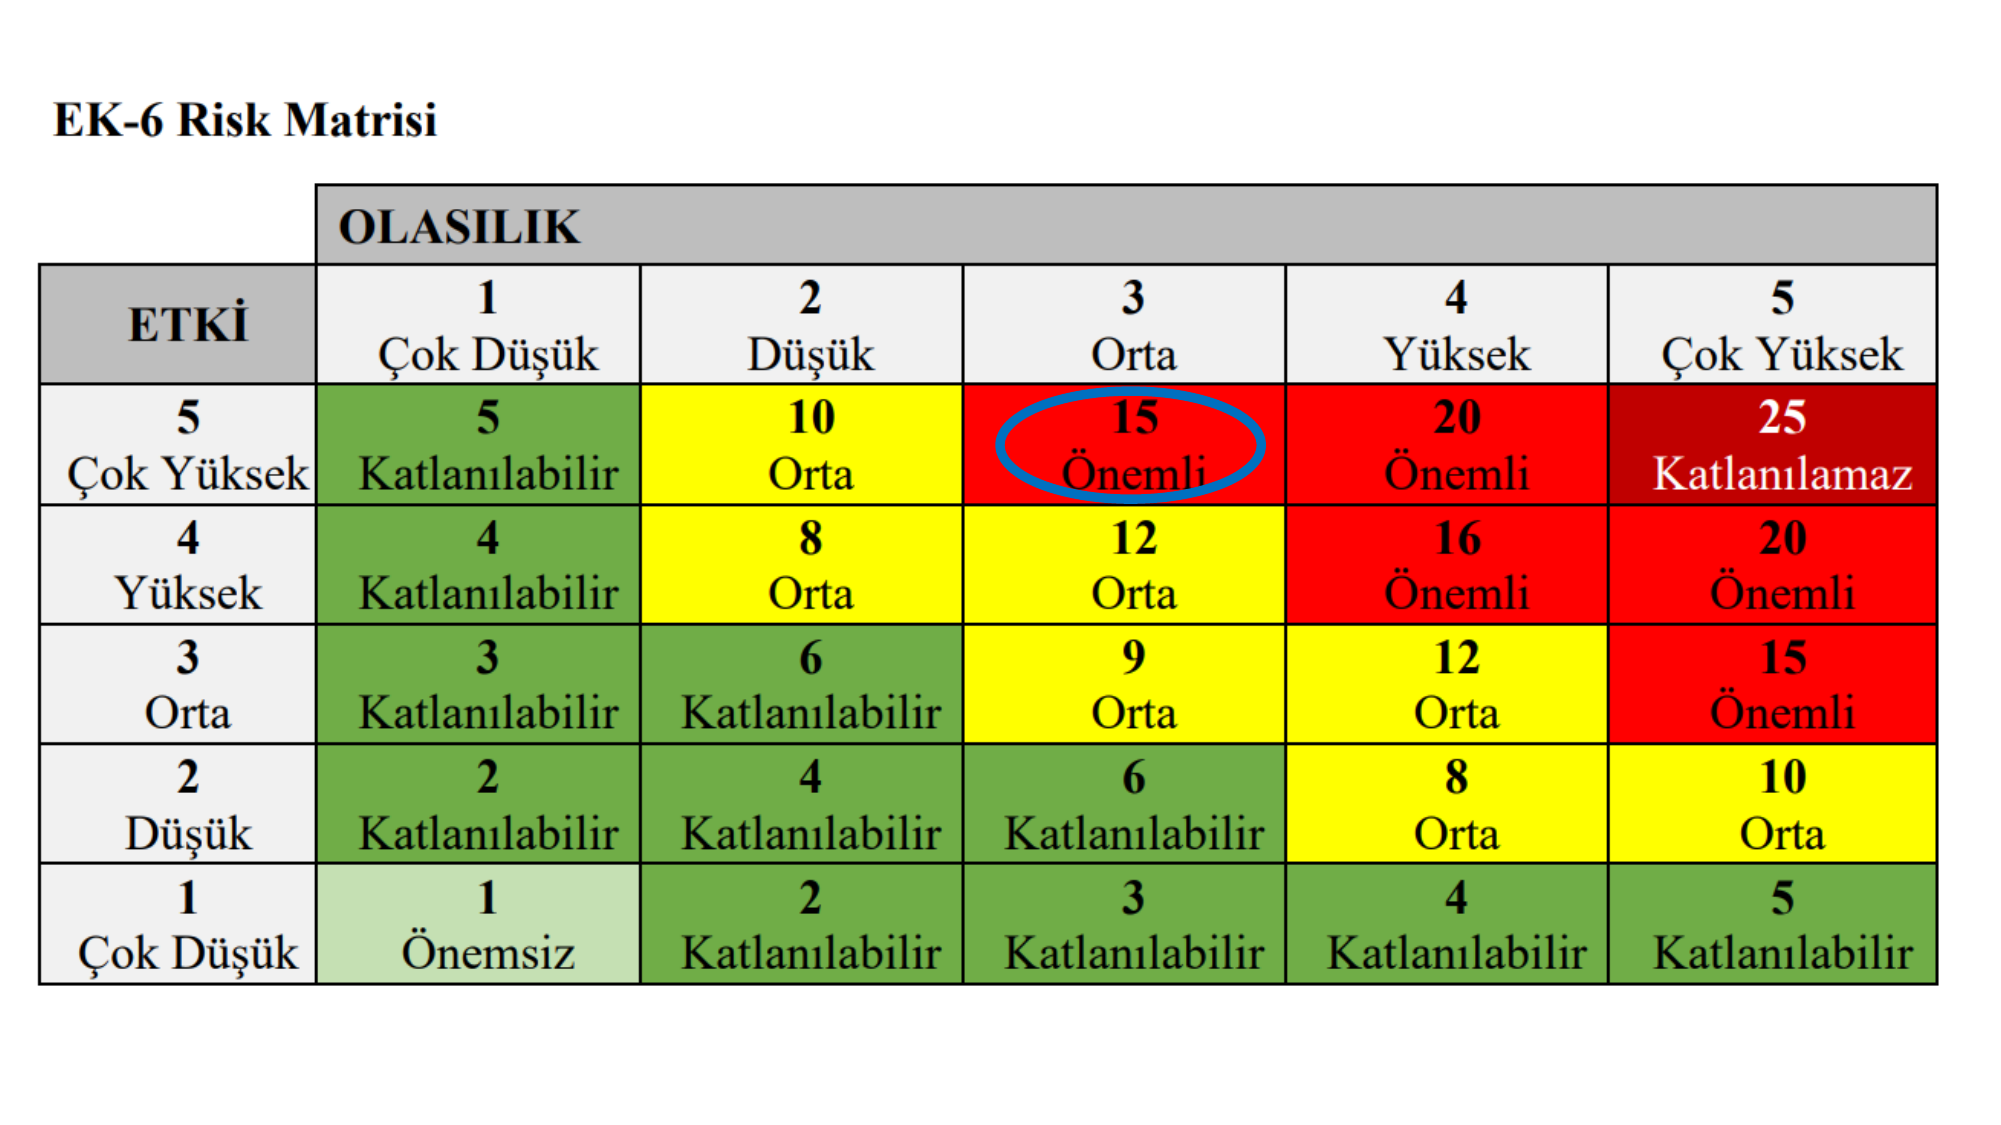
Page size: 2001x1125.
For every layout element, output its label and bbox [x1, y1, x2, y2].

picture [0, 58, 2000, 1041]
